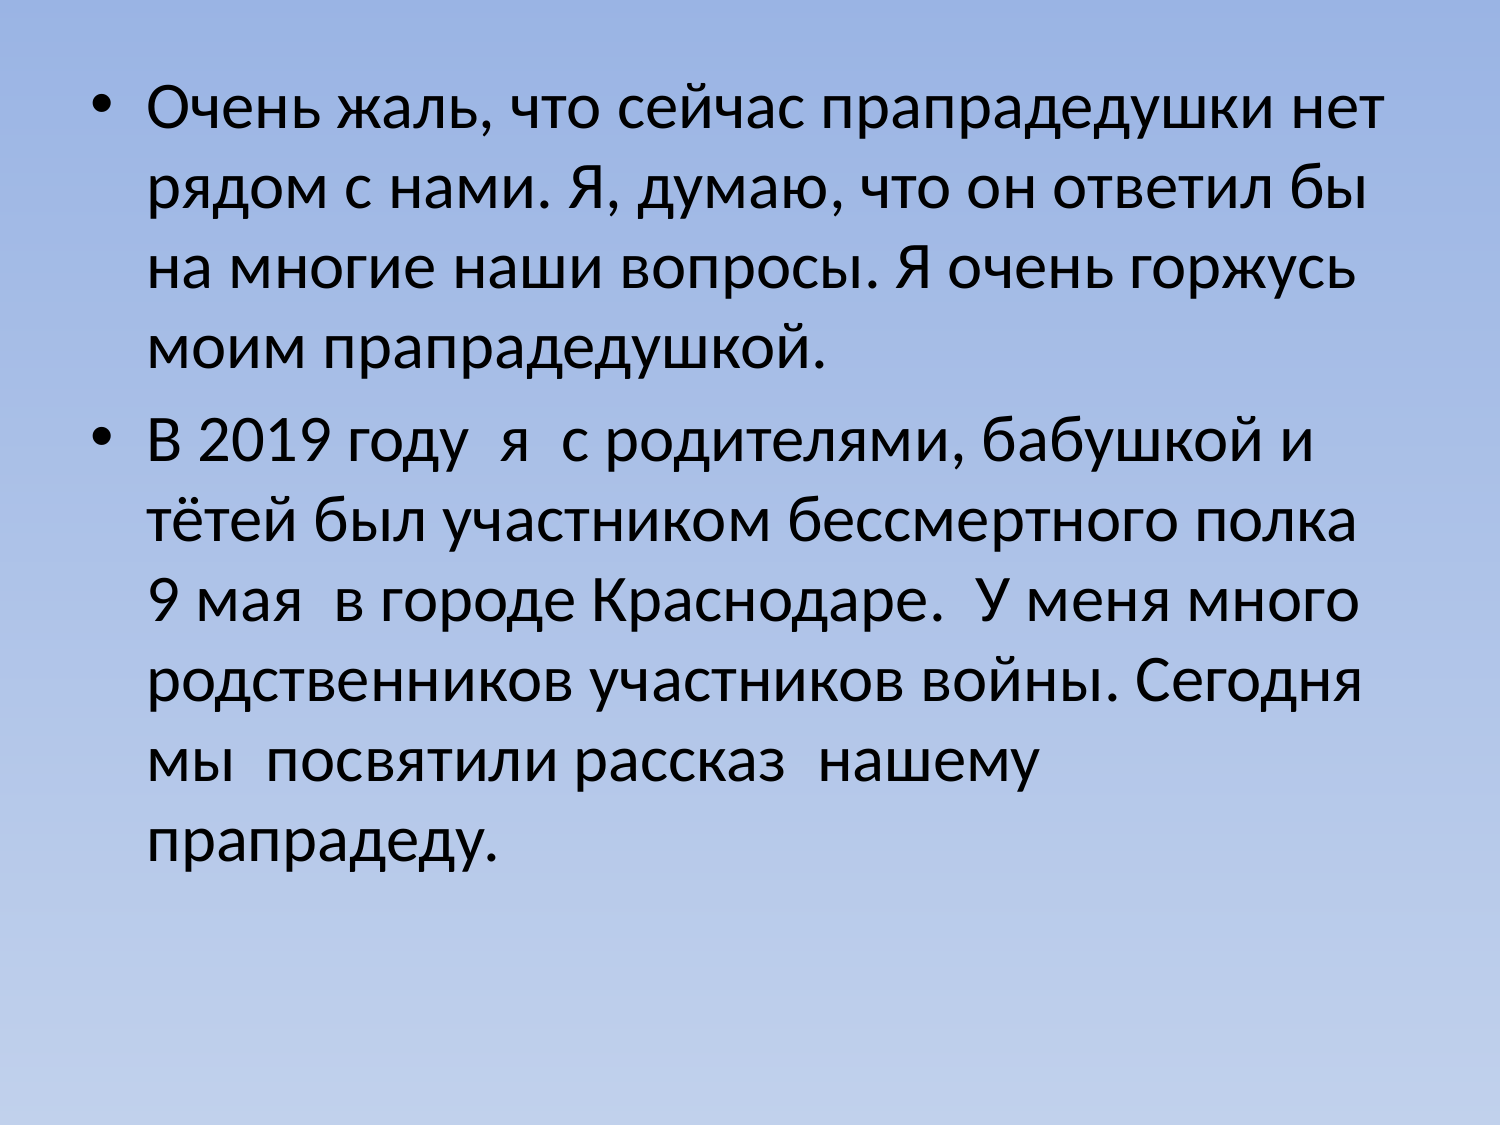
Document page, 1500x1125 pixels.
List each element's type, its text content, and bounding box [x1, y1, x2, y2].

list Очень жаль, что сейчас прапрадедушки нет рядом с нами. Я, думаю, что он ответил бы на многие наши вопросы. Я очень горжусь моим прапрадедушкой. В 2019 году я с родителями, бабушкой и тётей был участником бессмертного полка 9 мая в городе Краснодаре. У меня много родственников участников войны. Сегодня мы посвятили рассказ нашему прапрадеду. [75, 54, 1425, 1005]
